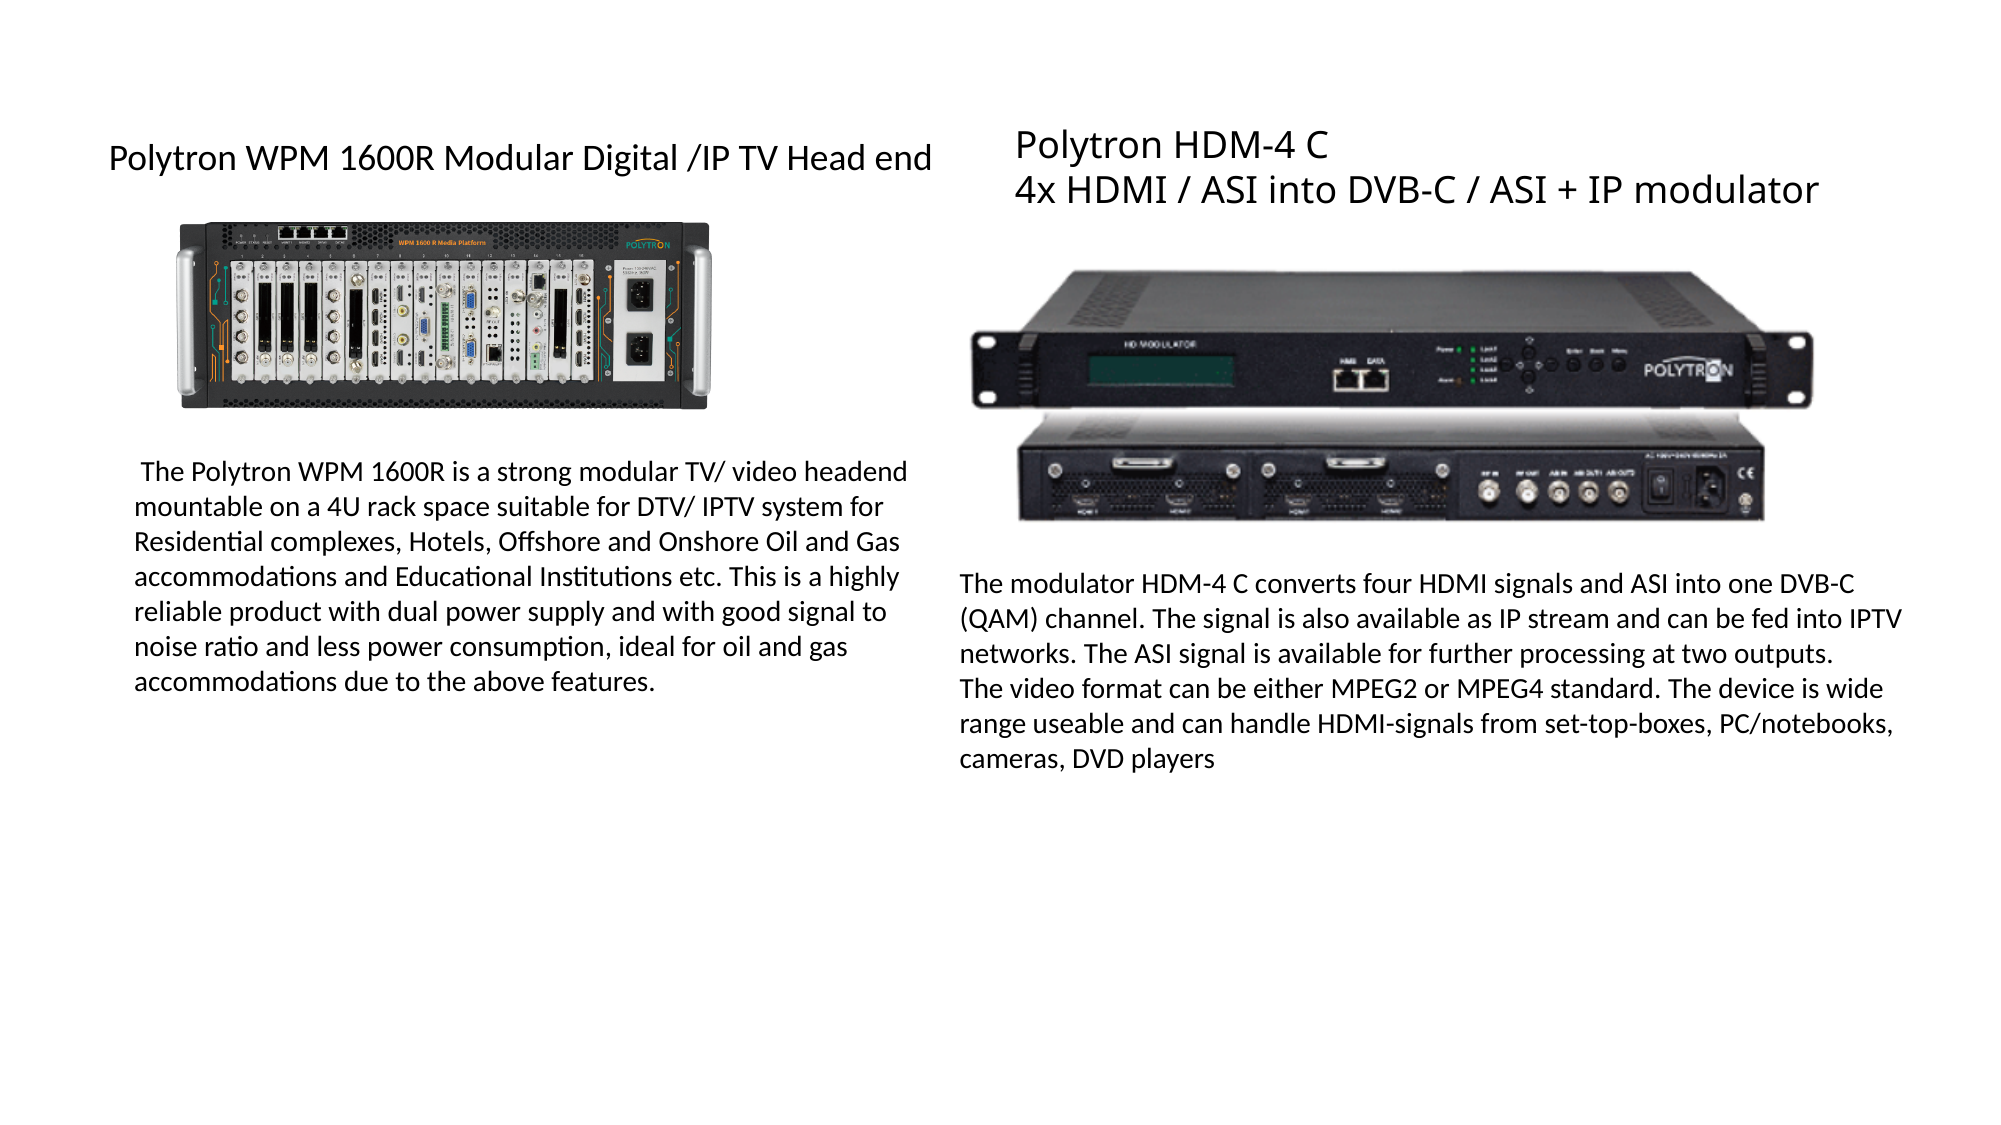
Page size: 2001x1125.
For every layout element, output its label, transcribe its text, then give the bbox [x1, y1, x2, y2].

picture [931, 253, 1848, 538]
text_box Polytron HDM-4 C 4x HDMI / ASI into DVB-C / ASI + IP modulator [999, 113, 2000, 219]
text_box The modulator HDM-4 C converts four HDMI signals and ASI into one DVB-C (QAM) channel. The signal is also available as IP stream and can be fed into IPTV networks. The ASI signal is available for further processing at two outputs. The video format can be either MPEG2 or MPEG4 standard. The device is wide range useable and can handle HDMI-signals from set-top-boxes, PC/notebooks, cameras, DVD players [944, 557, 1945, 782]
text_box Polytron WPM 1600R Modular Digital /IP TV Head end [94, 125, 949, 185]
picture [175, 222, 712, 410]
text_box The Polytron WPM 1600R is a strong modular TV/ video headend mountable on a 4U rack space suitable for DTV/ IPTV system for Residential complexes, Hotels, Offshore and Onshore Oil and Gas accommodations and Educational Institutions etc. This is a highly reliable product with dual power supply and with good signal to noise ratio and less power consumption, ideal for oil and gas accommodations due to the above features. [119, 410, 955, 705]
